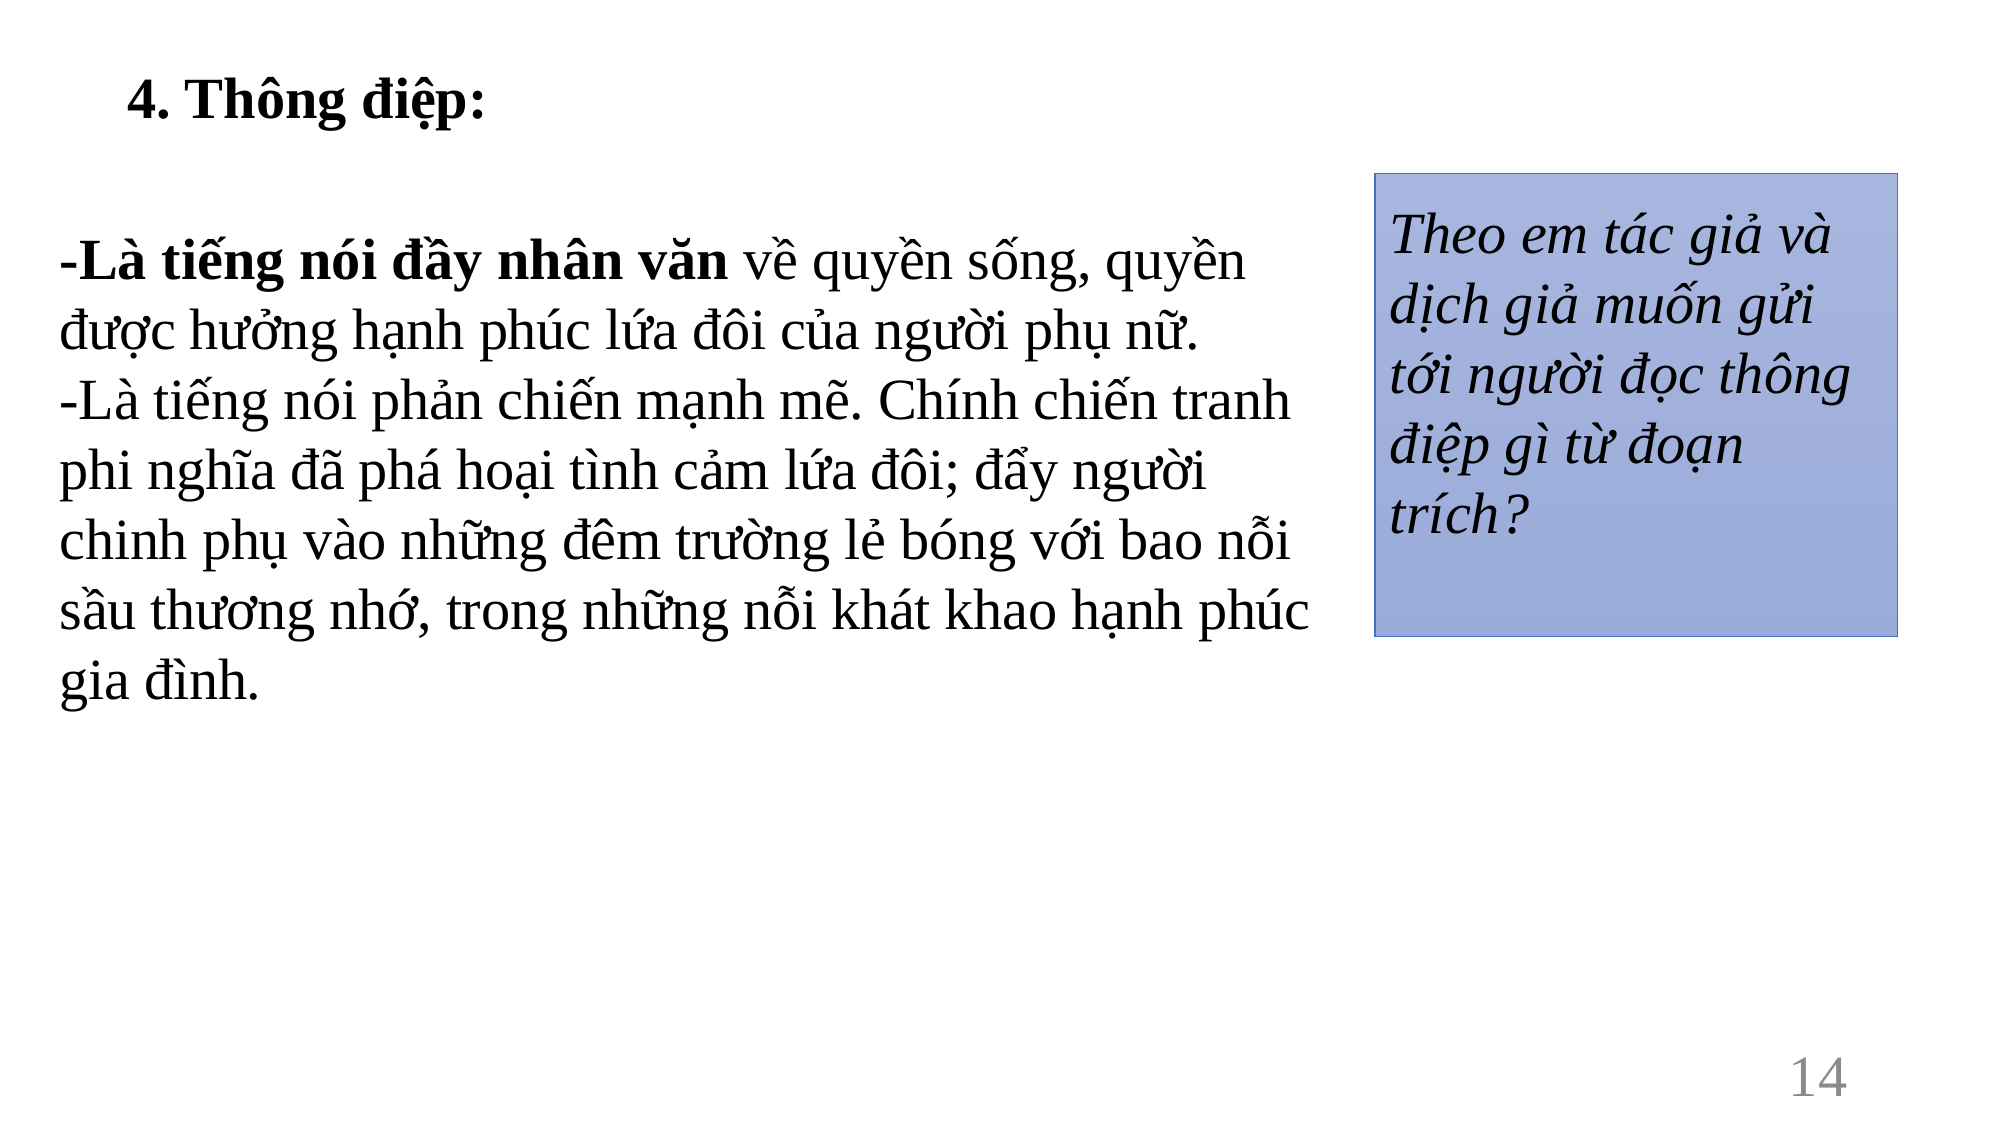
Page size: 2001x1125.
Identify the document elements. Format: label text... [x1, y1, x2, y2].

text_box -Là tiếng nói đầy nhân văn về quyền sống, quyền được hưởng hạnh phúc lứa đôi của người phụ nữ. -Là tiếng nói phản chiến mạnh mẽ. Chính chiến tranh phi nghĩa đã phá hoại tình cảm lứa đôi; đẩy người chinh phụ vào những đêm trường lẻ bóng với bao nỗi sầu thương nhớ, trong những nỗi khát khao hạnh phúc gia đình. [45, 213, 1343, 719]
slide_number 14 [1412, 1042, 1863, 1103]
text_box 4. Thông điệp: [112, 52, 504, 138]
title Theo em tác giả và dịch giả muốn gửi tới người đọc thông điệp gì từ đoạn trích? [1374, 173, 1898, 637]
